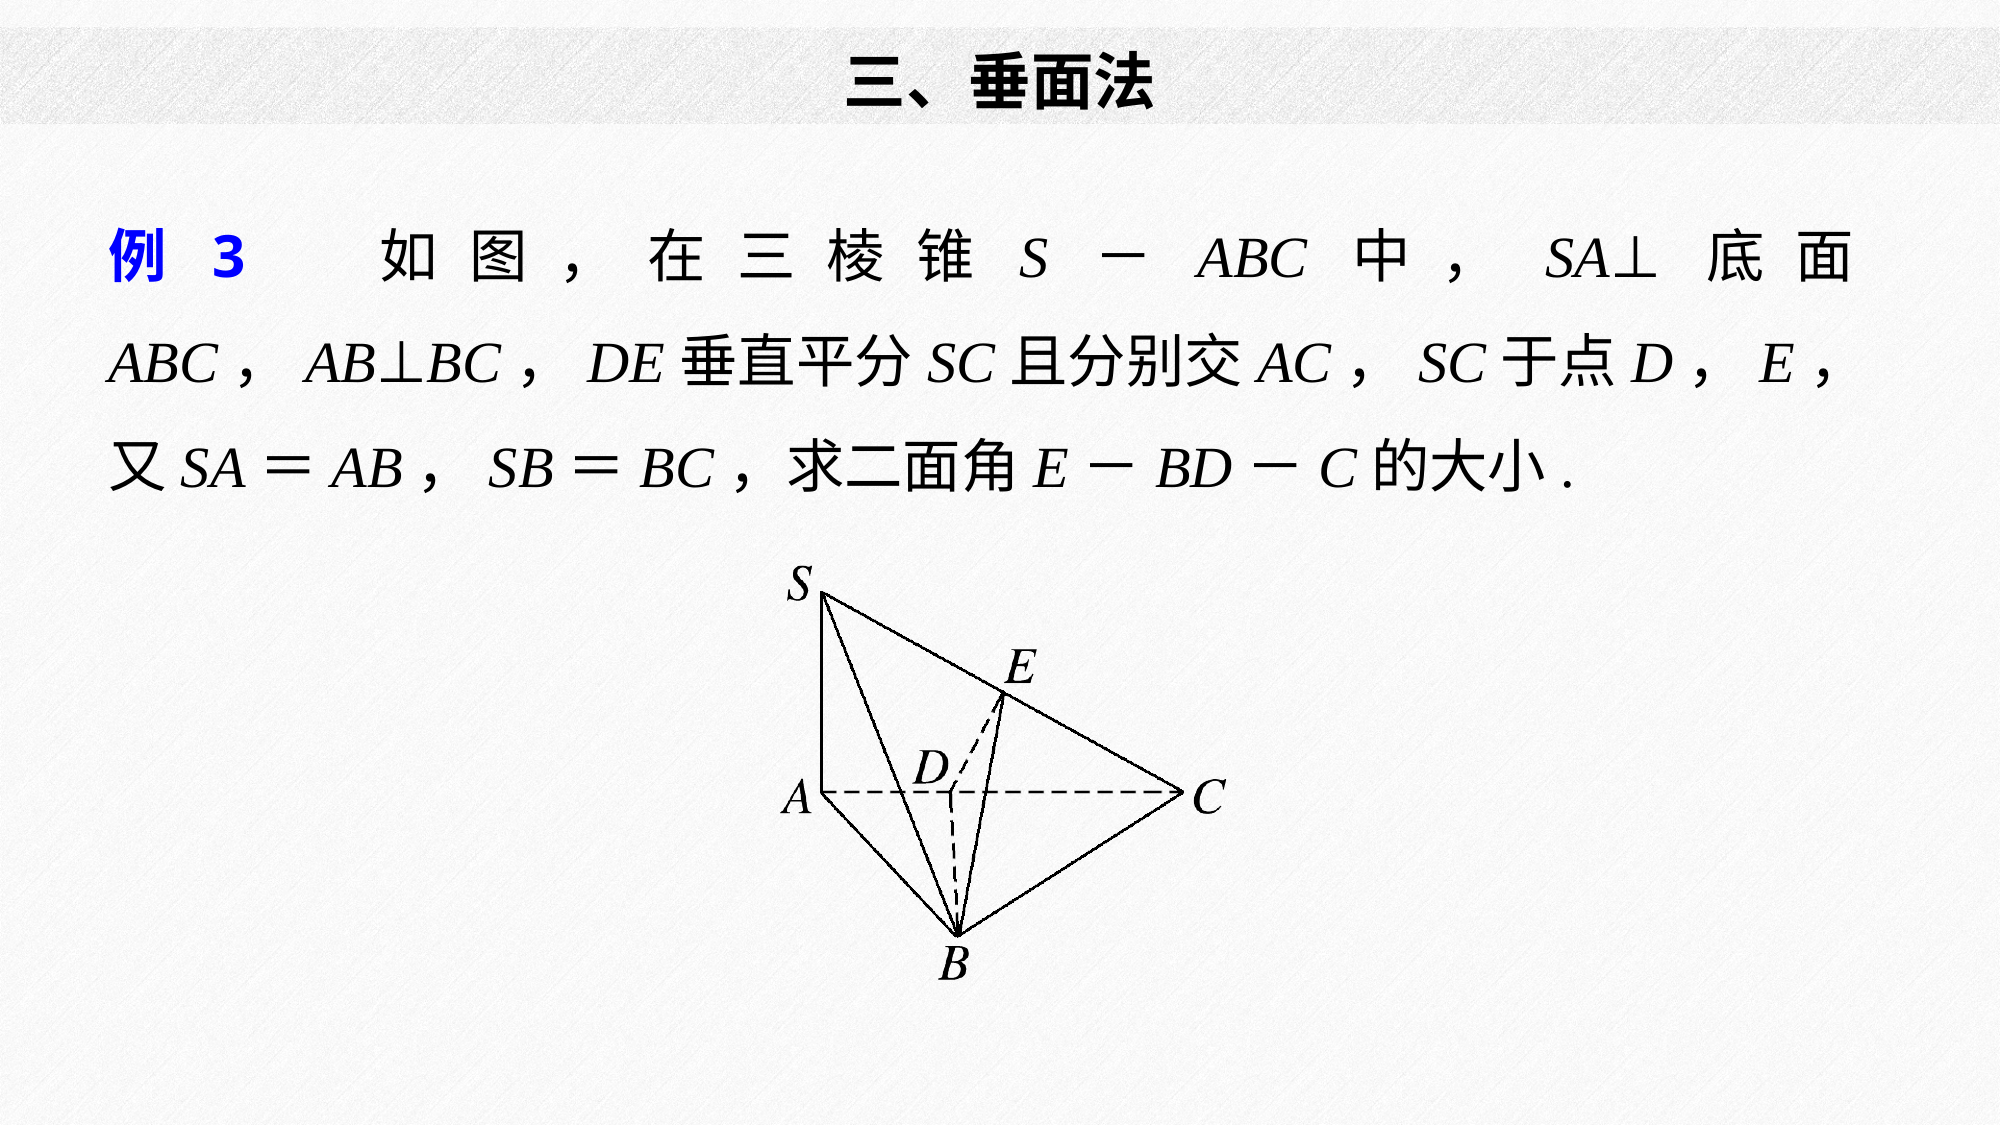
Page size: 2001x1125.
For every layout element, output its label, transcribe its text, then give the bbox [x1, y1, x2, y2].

picture [764, 559, 1236, 988]
picture [0, 27, 2000, 124]
text_box 例3 如图，在三棱锥S－ABC中，SA⊥底面ABC，AB⊥BC，DE垂直平分SC且分别交AC，SC于点D，E，又SA＝AB，SB＝BC，求二面角E－BD－C的大小. [93, 176, 1883, 507]
